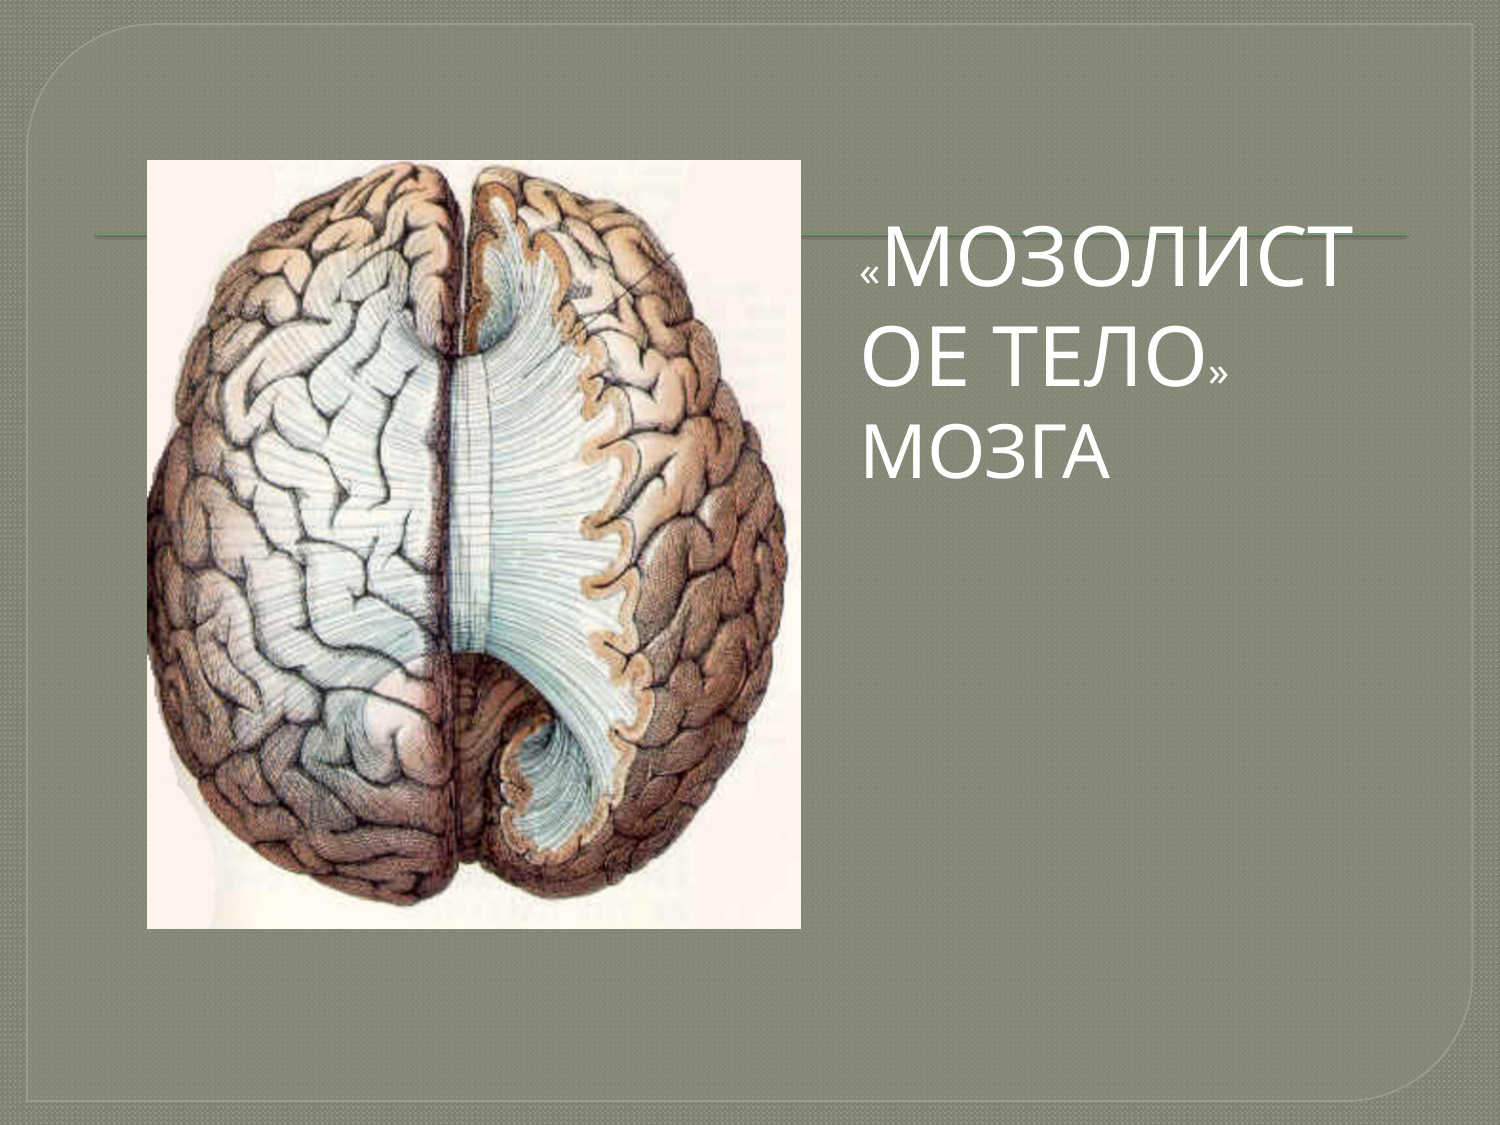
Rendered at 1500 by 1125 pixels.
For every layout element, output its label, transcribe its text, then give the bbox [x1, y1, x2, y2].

picture [147, 160, 801, 930]
text_box «МОЗОЛИСТОЕ ТЕЛО» МОЗГА [844, 196, 1430, 501]
